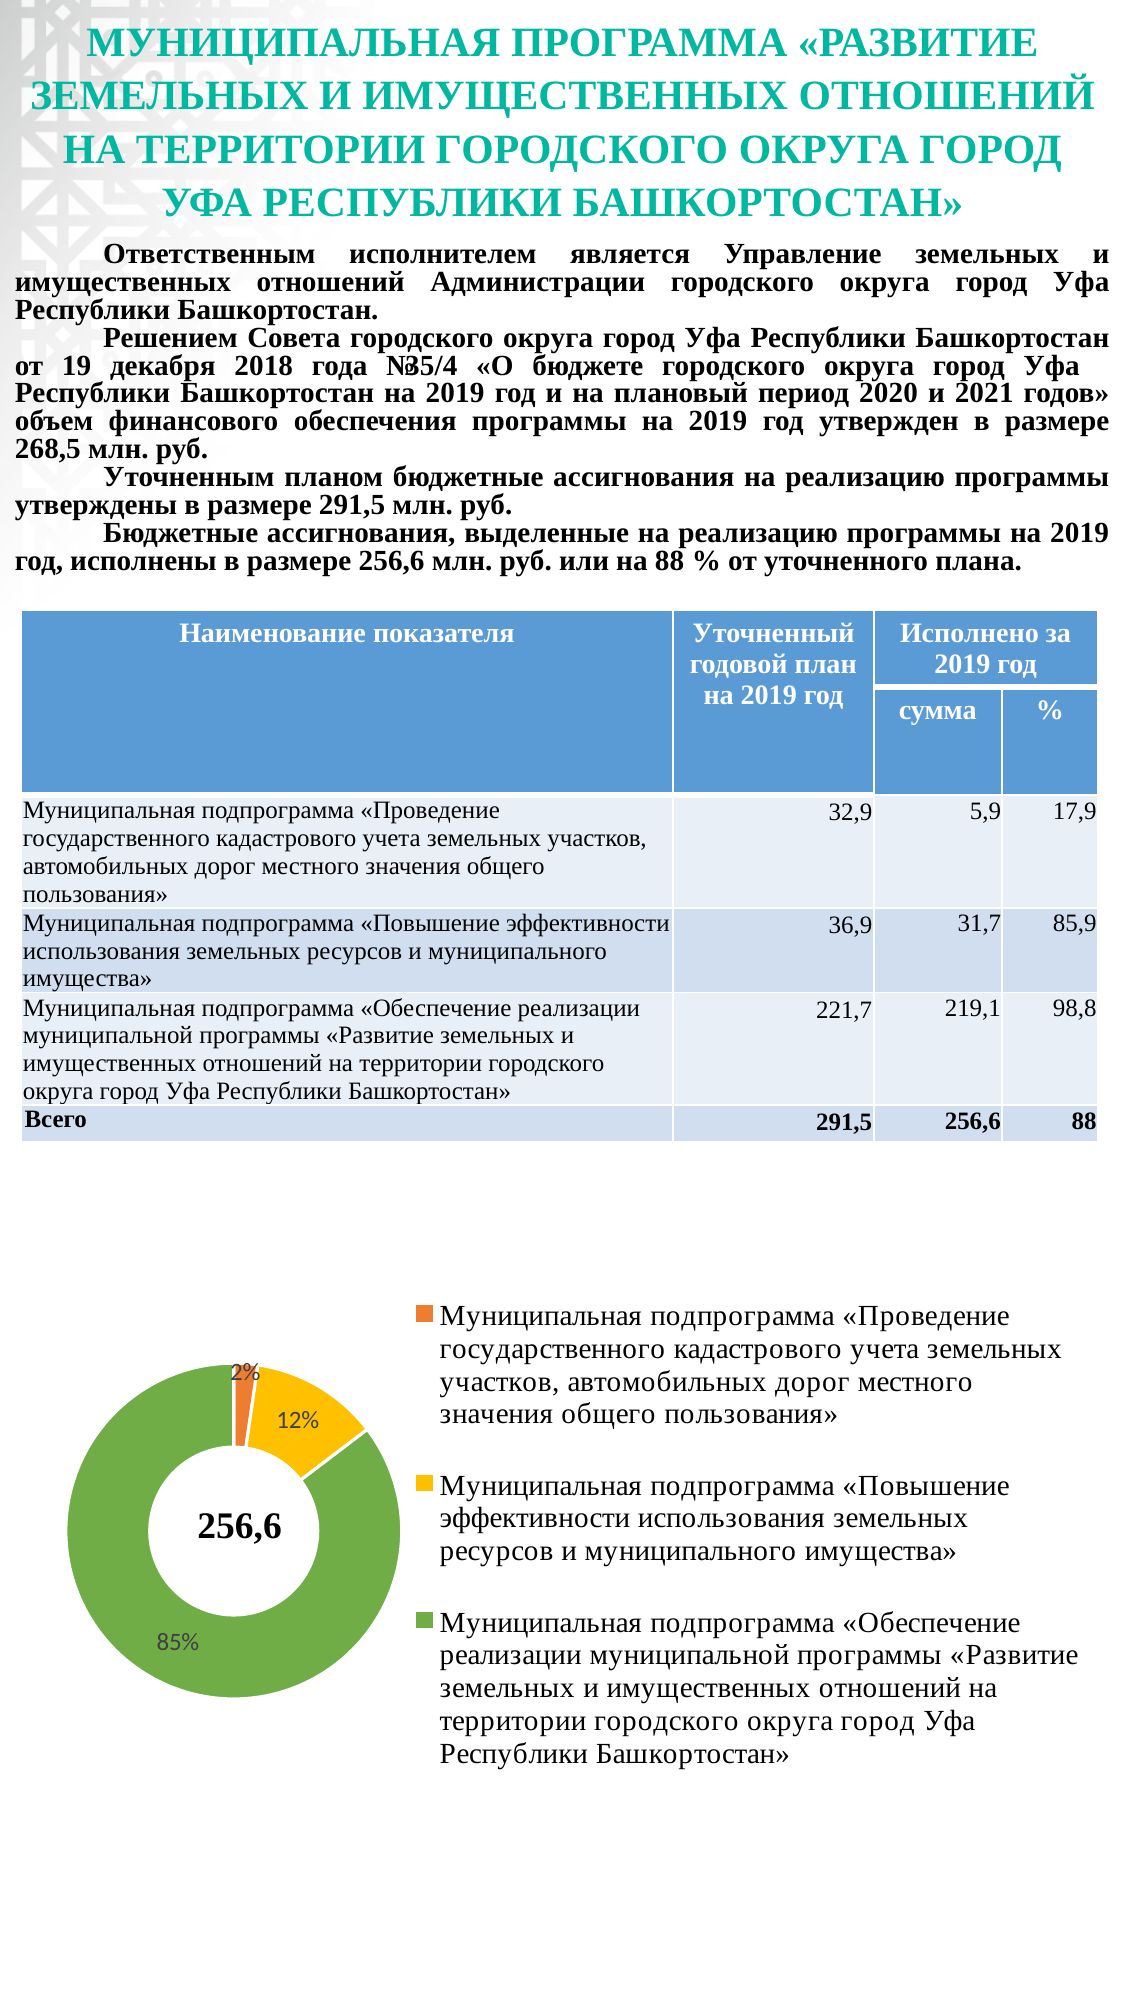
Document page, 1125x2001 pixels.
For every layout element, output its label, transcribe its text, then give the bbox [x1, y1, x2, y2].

table_cell Всего [22, 1106, 672, 1141]
table_cell 256,6 [875, 1106, 1001, 1141]
table_cell Муниципальная подпрограмма «Обеспечение реализации муниципальной программы «Развитие земельных и имущественных отношений на территории городского округа город Уфа Республики Башкортостан» [22, 993, 672, 1104]
table_header Исполнено за 2019 год [875, 611, 1097, 684]
table_cell сумма [875, 690, 1001, 794]
table_cell 291,5 [674, 1106, 873, 1141]
table_cell 98,8 [1003, 993, 1097, 1104]
table_cell 32,9 [674, 798, 873, 907]
table_cell 85,9 [1003, 909, 1097, 992]
table_cell 219,1 [875, 993, 1001, 1104]
table_header Уточненный годовой план на 2019 год [674, 611, 873, 792]
title МУНИЦИПАЛЬНАЯ ПРОГРАММА «РАЗВИТИЕ ЗЕМЕЛЬНЫХ И ИМУЩЕСТВЕННЫХ ОТНОШЕНИЙ НА ТЕРРИТОРИИ ГОРОДСКОГО ОКРУГА ГОРОД УФА РЕСПУБЛИКИ БАШКОРТОСТАН» [0, 0, 1125, 233]
text_box Ответственным исполнителем является Управление земельных и имущественных отношений Администрации городского округа город Уфа Республики Башкортостан. Решением Совета городского округа город Уфа Республики Башкортостан от 19 декабря 2018 года № 35/4 «О бюджете городского округа город Уфа Республики Башкортостан на 2019 год и на плановый период 2020 и 2021 годов» объем финансового обеспечения программы на 2019 год утвержден в размере 268,5 млн. руб. Уточненным планом бюджетные ассигнования на реализацию программы утверждены в размере 291,5 млн. руб. Бюджетные ассигнования, выделенные на реализацию программы на 2019 год, исполнены в размере 256,6 млн. руб. или на 88 % от уточненного плана. [0, 233, 1125, 584]
table_cell Муниципальная подпрограмма «Повышение эффективности использования земельных ресурсов и муниципального имущества» [22, 909, 672, 992]
table_cell % [1003, 690, 1097, 794]
table_cell 88 [1003, 1106, 1097, 1141]
table_cell 5,9 [875, 796, 1001, 907]
chart [33, 1256, 1098, 1823]
table_cell 221,7 [674, 993, 873, 1104]
table_cell 17,9 [1003, 796, 1097, 907]
table_header Наименование показателя [22, 611, 672, 792]
picture [0, 584, 1125, 2000]
table_cell 31,7 [875, 909, 1001, 992]
table_cell Муниципальная подпрограмма «Проведение государственного кадастрового учета земельных участков, автомобильных дорог местного значения общего пользования» [22, 798, 672, 907]
table_cell 36,9 [674, 909, 873, 992]
